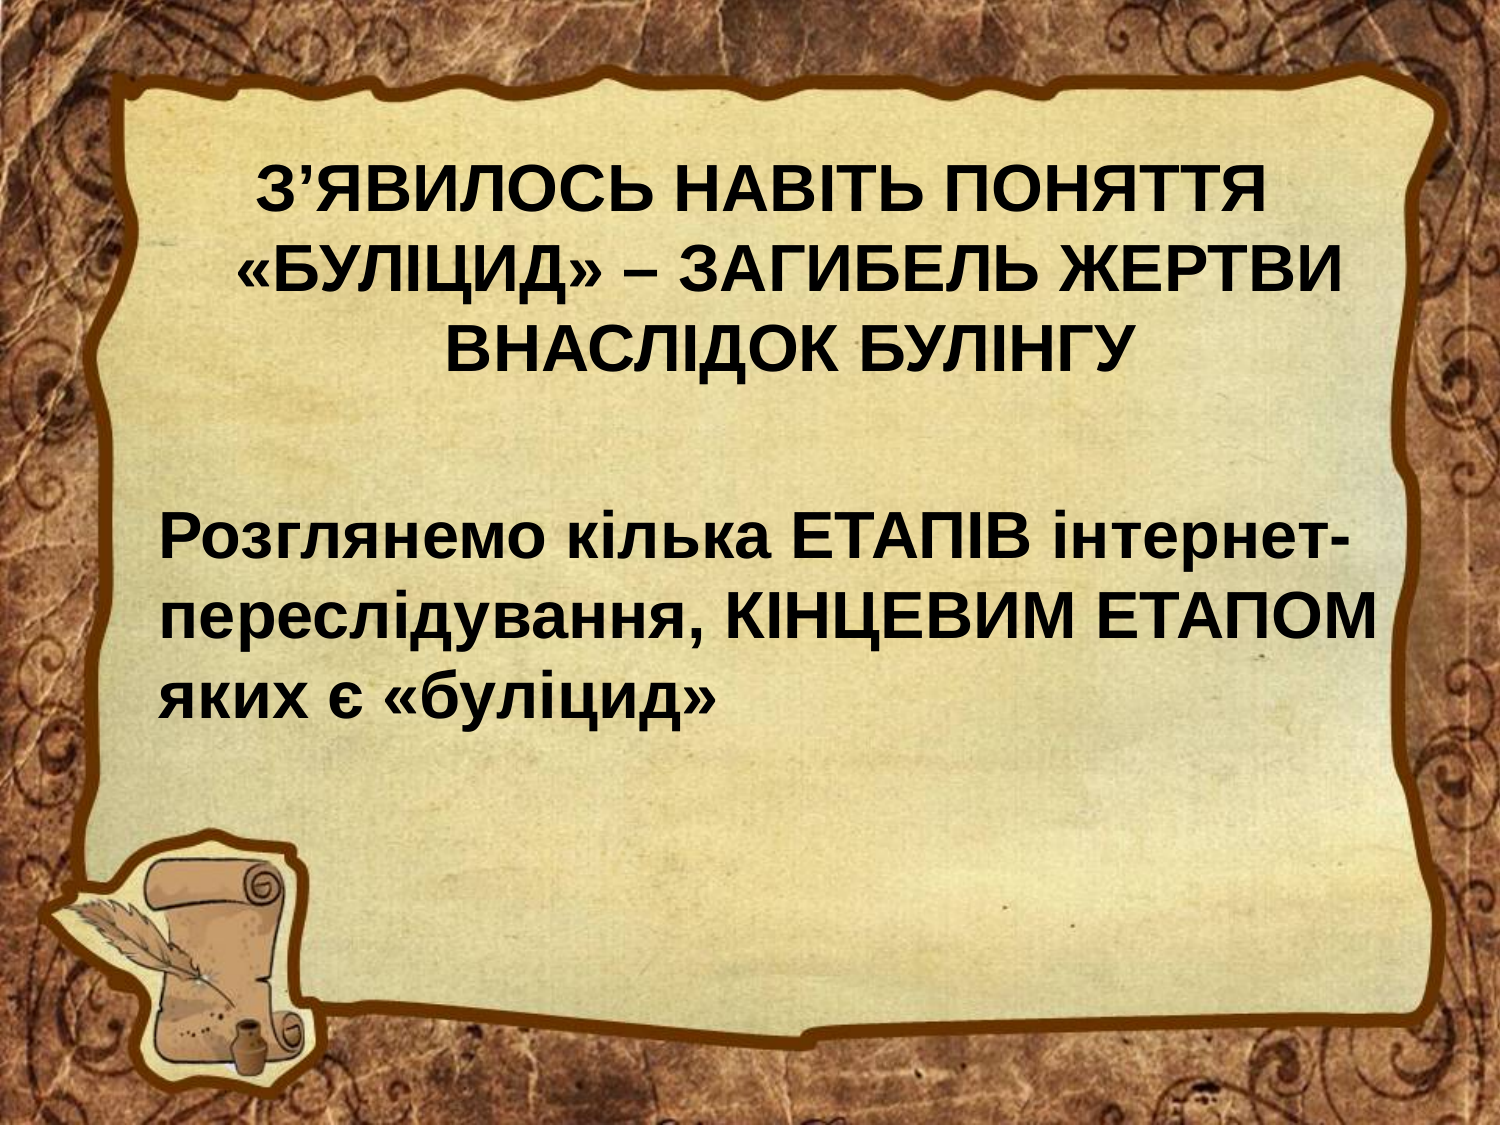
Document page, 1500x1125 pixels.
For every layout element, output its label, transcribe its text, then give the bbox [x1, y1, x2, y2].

list З’ЯВИЛОСЬ НАВІТЬ ПОНЯТТЯ «БУЛІЦИД» – ЗАГИБЕЛЬ ЖЕРТВИ ВНАСЛІДОК БУЛІНГУ Розглянемо кілька ЕТАПІВ інтернет-переслідування, КІНЦЕВИМ ЕТАПОМ яких є «буліцид» [87, 137, 1438, 881]
picture [0, 0, 1500, 1125]
